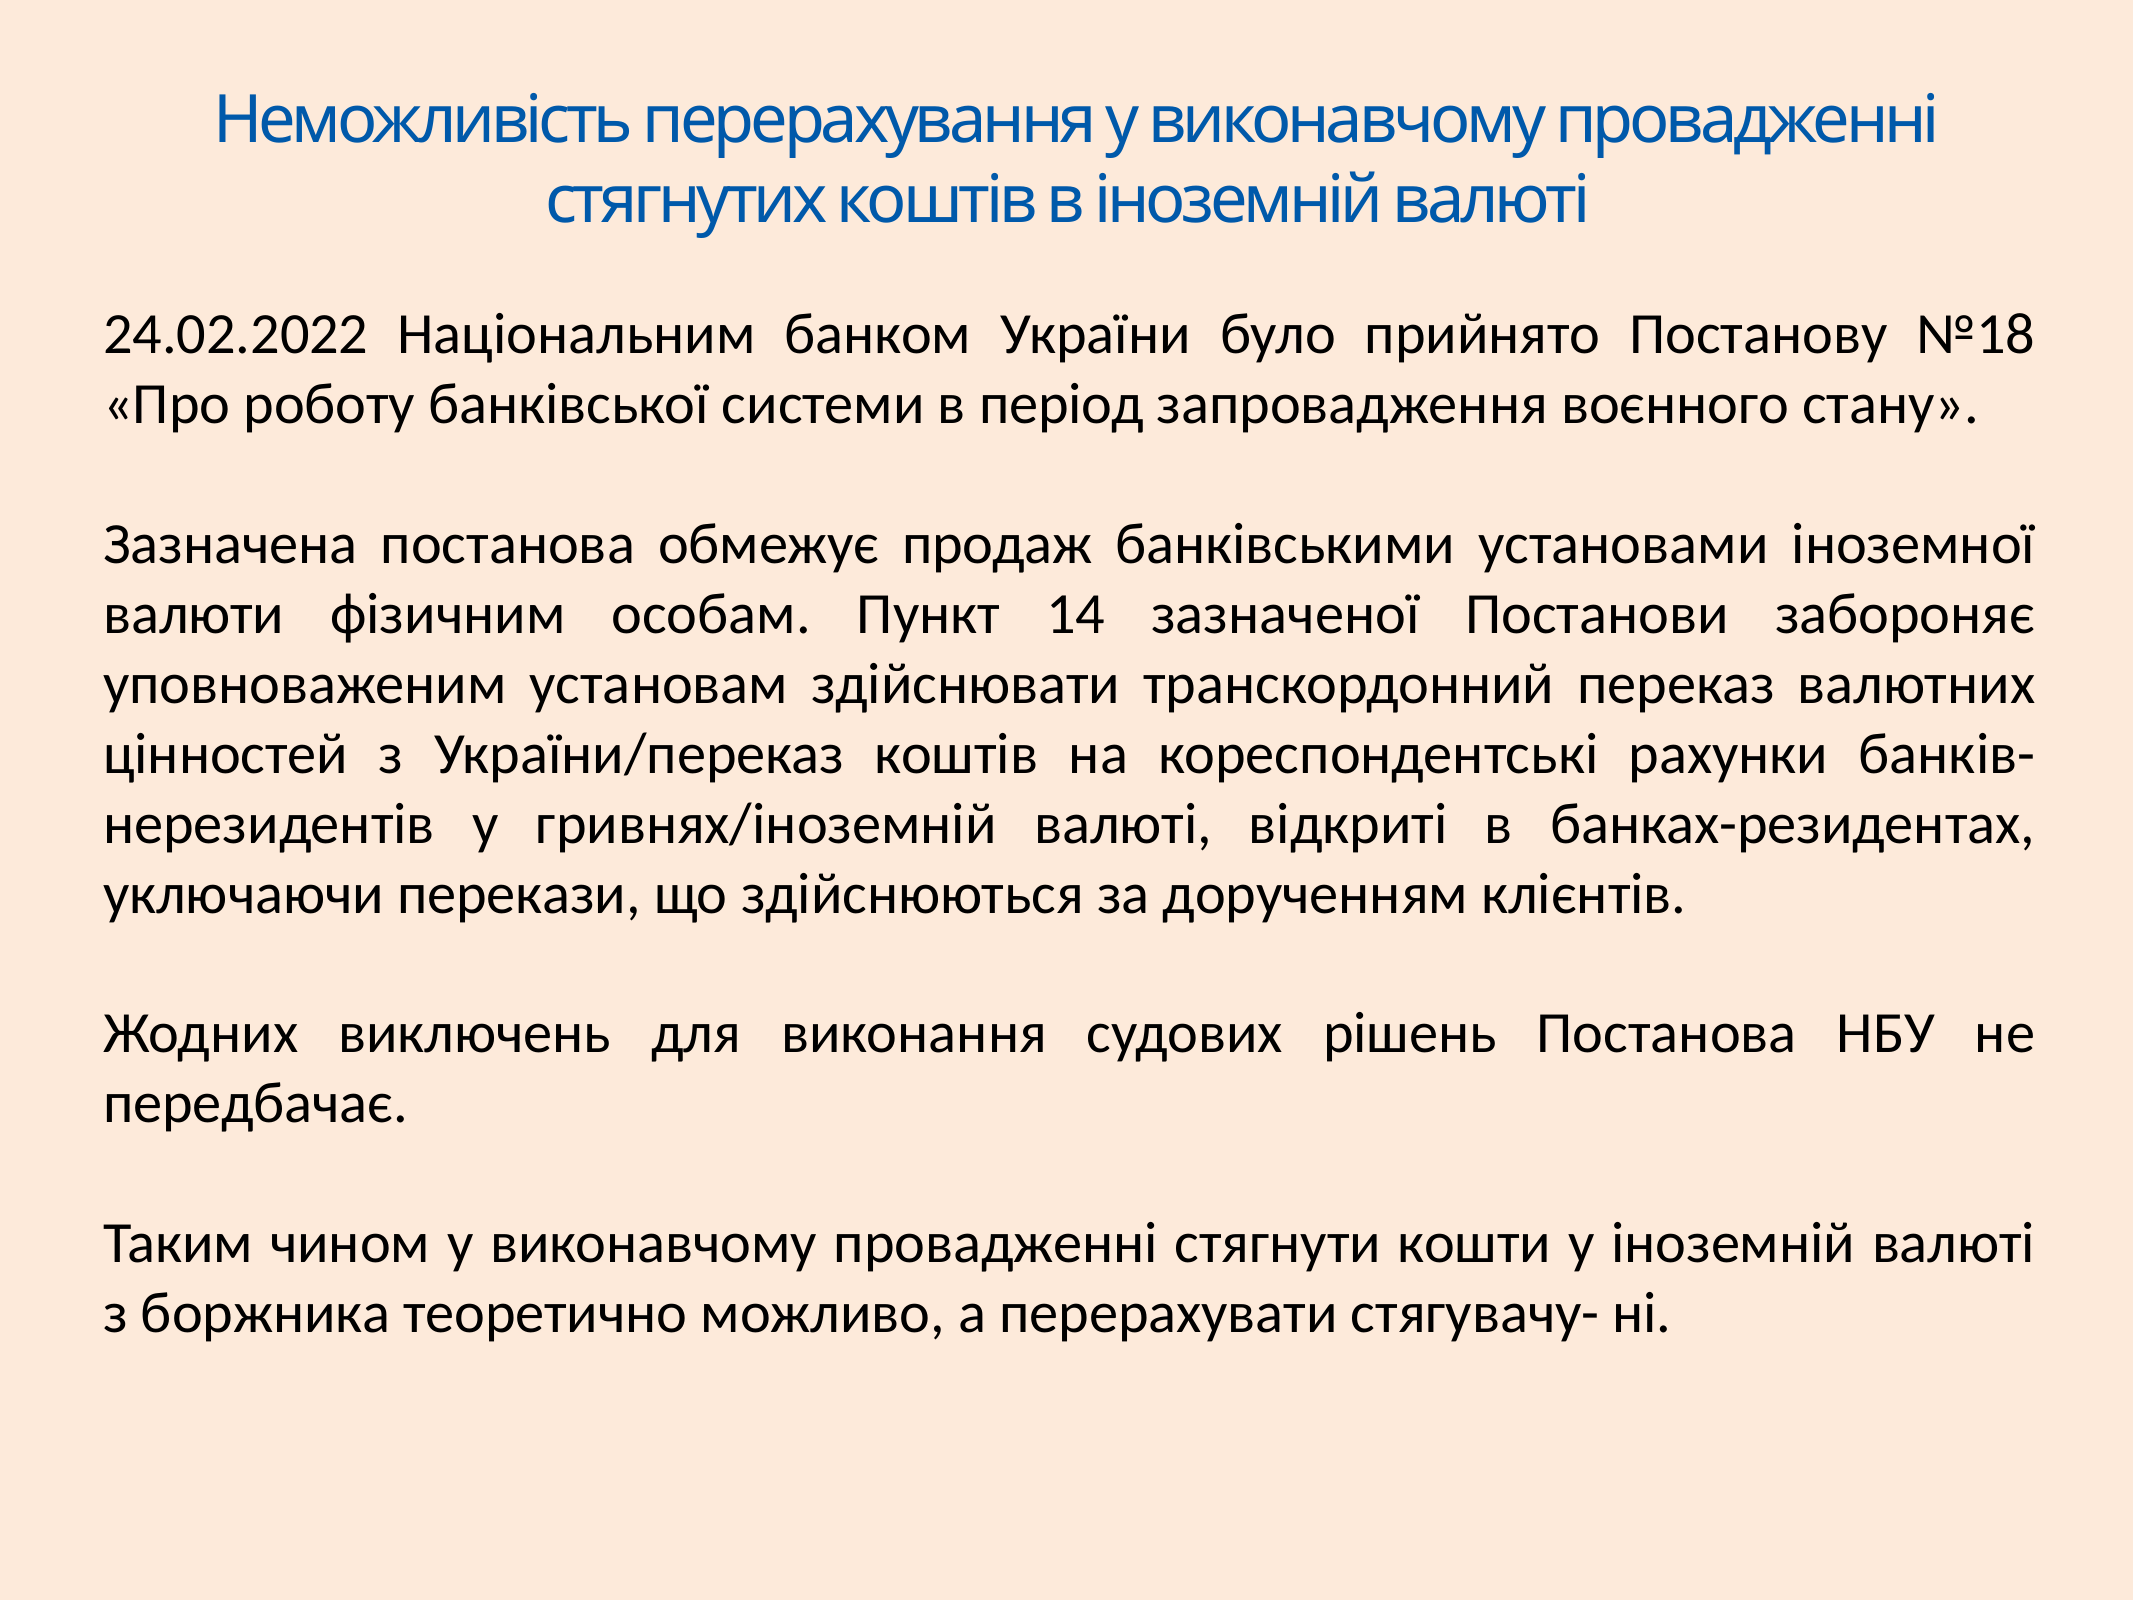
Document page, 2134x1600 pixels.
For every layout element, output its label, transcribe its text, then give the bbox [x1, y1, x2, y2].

text_box 24.02.2022 Національним банком України було прийнято Постанову №18 «Про роботу банківської системи в період запровадження воєнного стану». Зазначена постанова обмежує продаж банківськими установами іноземної валюти фізичним особам. Пункт 14 зазначеної Постанови забороняє уповноваженим установам здійснювати транскордонний переказ валютних цінностей з України/переказ коштів на кореспондентські рахунки банків-нерезидентів у гривнях/іноземній валюті, відкриті в банках-резидентах, уключаючи перекази, що здійснюються за дорученням клієнтів. Жодних виключень для виконання судових рішень Постанова НБУ не передбачає. Таким чином у виконавчому провадженні стягнути кошти у іноземній валюті з боржника теоретично можливо, а перерахувати стягувачу- ні. [88, 287, 2051, 1352]
title Неможливість перерахування у виконавчому провадженні стягнутих коштів в іноземній валюті [91, 72, 2055, 343]
